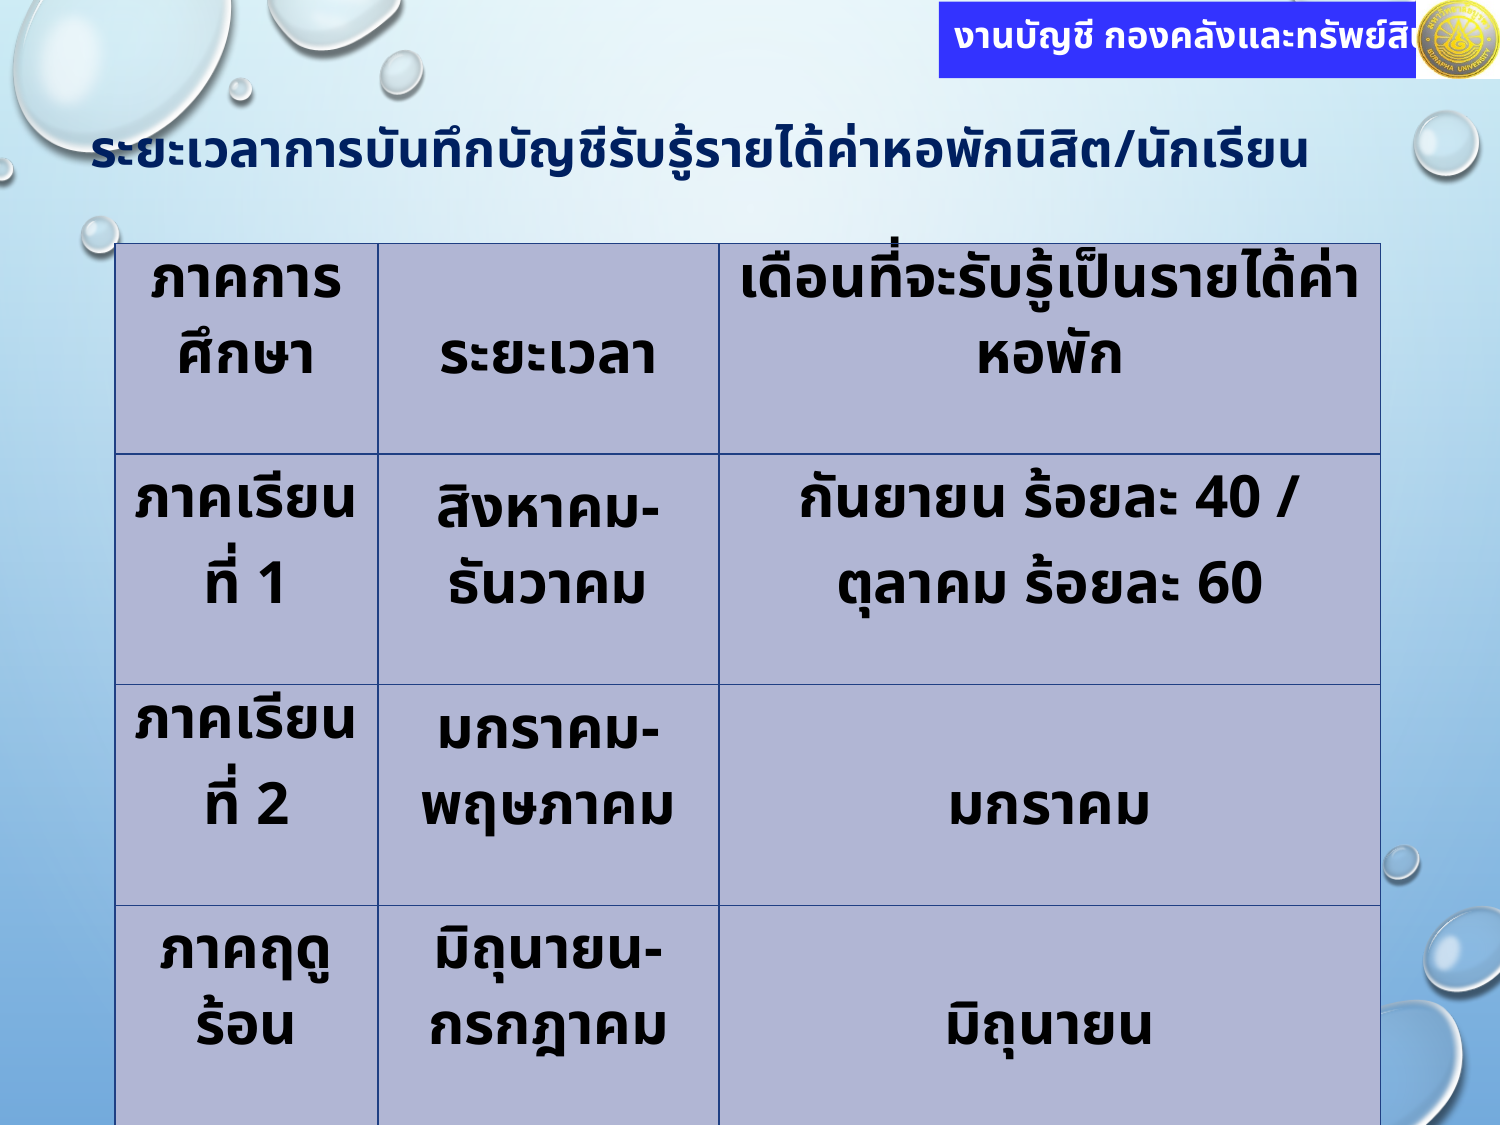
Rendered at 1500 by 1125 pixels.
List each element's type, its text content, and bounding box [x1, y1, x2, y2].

title ระยะเวลาการบันทึกบัญชีรับรู้รายได้ค่าหอพักนิสิต/นักเรียน [75, 93, 1424, 210]
table_cell มกราคม-พฤษภาคม [379, 685, 718, 905]
table_header ระยะเวลา [379, 244, 718, 453]
table_cell มิถุนายน [720, 906, 1380, 1125]
table_cell ภาคฤดูร้อน [116, 906, 377, 1125]
table_cell ภาคเรียนที่ 1 [116, 455, 377, 684]
table_header ภาคการศึกษา [116, 244, 377, 453]
picture [0, 0, 1500, 1125]
table_cell กันยายน ร้อยละ 40 / ตุลาคม ร้อยละ 60 [720, 455, 1380, 684]
table_cell ภาคเรียนที่ 2 [116, 685, 377, 905]
table_cell มิถุนายน-กรกฎาคม [379, 906, 718, 1125]
table_header เดือนที่จะรับรู้เป็นรายได้ค่าหอพัก [720, 244, 1380, 453]
table_cell มกราคม [720, 685, 1380, 905]
table_cell สิงหาคม-ธันวาคม [379, 455, 718, 684]
text_box งานบัญชี กองคลังและทรัพย์สิน [938, 1, 1412, 79]
